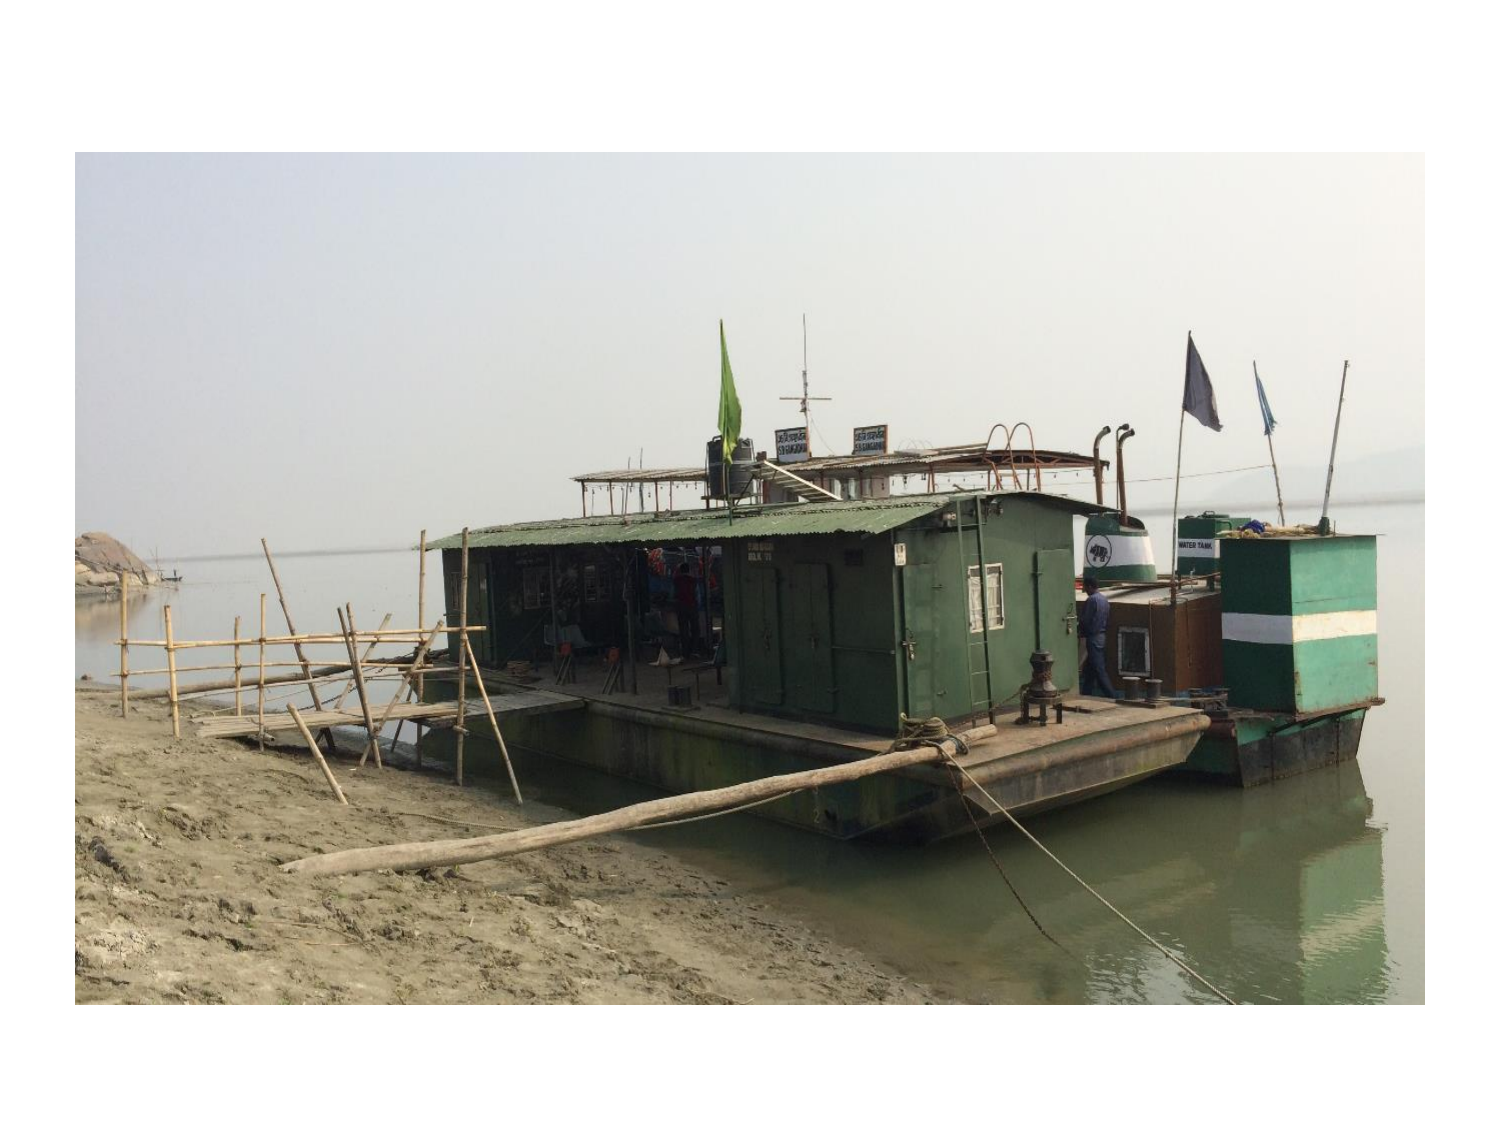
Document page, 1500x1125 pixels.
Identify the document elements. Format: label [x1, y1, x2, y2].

list [74, 151, 1426, 1006]
